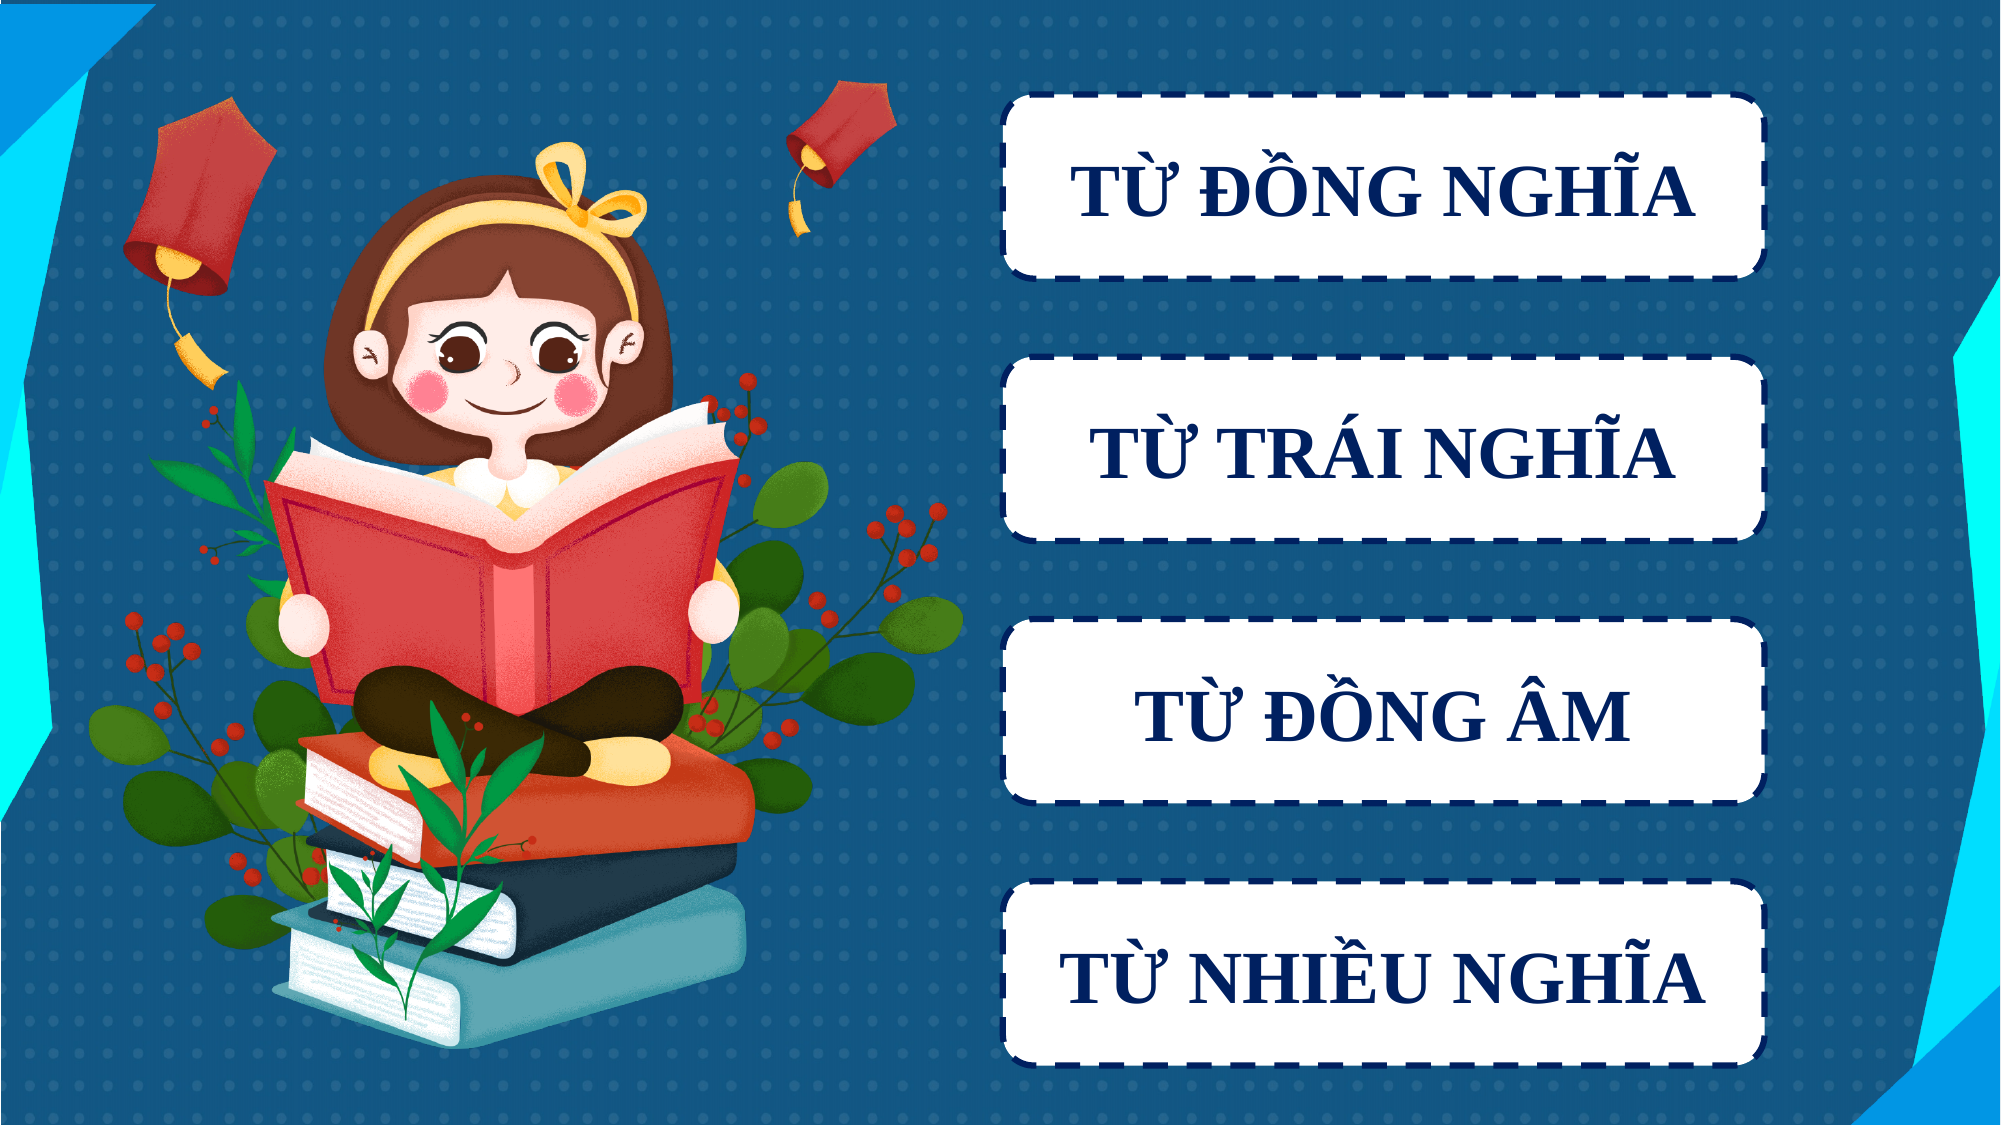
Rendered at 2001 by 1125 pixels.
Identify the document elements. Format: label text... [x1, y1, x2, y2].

text_box TỪ NHIỀU NGHĨA [1001, 880, 1766, 1067]
picture [0, 0, 2000, 1125]
text_box TỪ ĐỒNG ÂM [1001, 617, 1766, 805]
text_box TỪ TRÁI NGHĨA [1001, 355, 1766, 542]
text_box TỪ ĐỒNG NGHĨA [1001, 93, 1766, 280]
